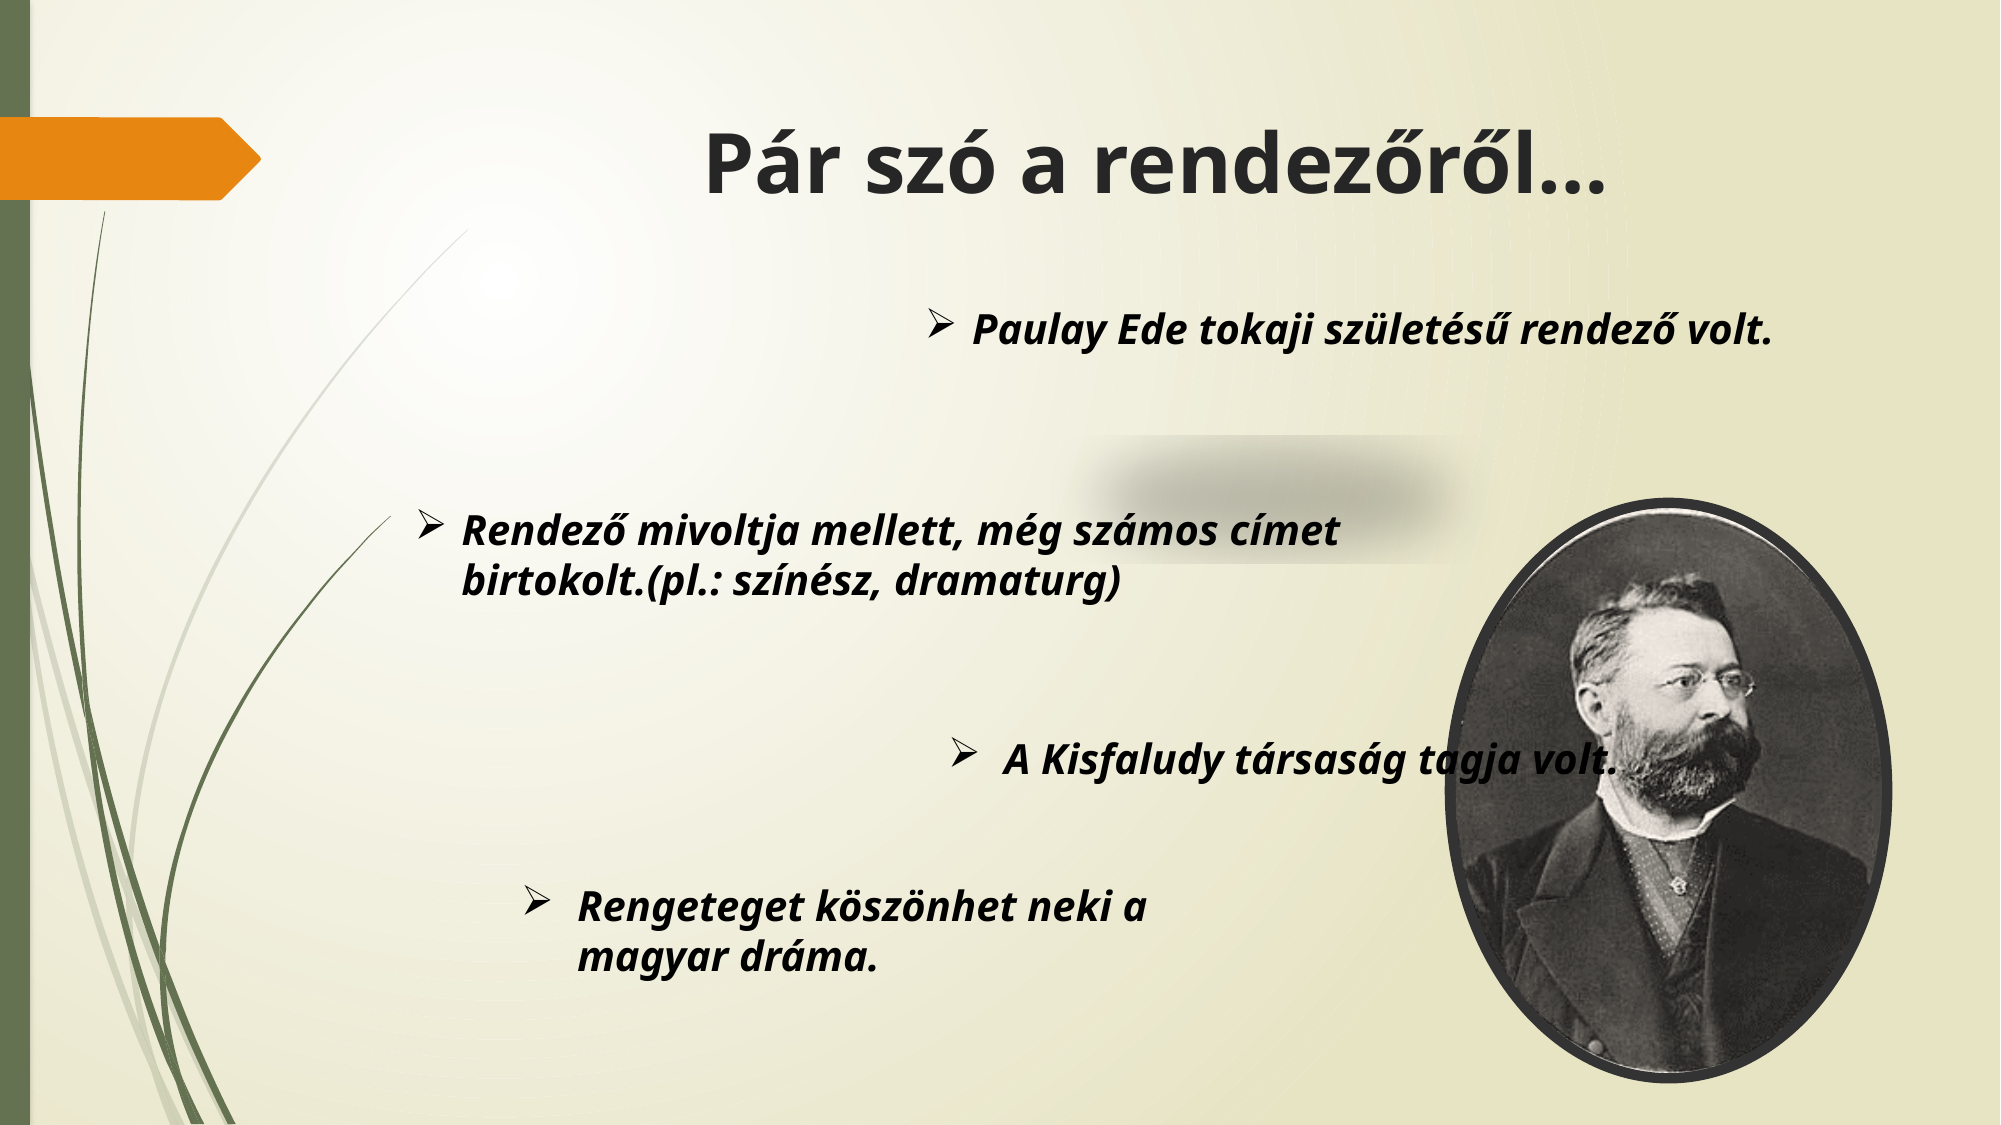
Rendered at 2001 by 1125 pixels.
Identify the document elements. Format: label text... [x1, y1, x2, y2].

text_box Rendező mivoltja mellett, még számos címet birtokolt.(pl.: színész, dramaturg) [399, 496, 1384, 612]
title Pár szó a rendezőről… [425, 102, 1888, 313]
text_box A Kisfaludy társaság tagja volt. [933, 725, 1444, 790]
picture [1449, 502, 1888, 1079]
text_box Rengeteget köszönhet neki a magyar dráma. [506, 872, 1280, 988]
text_box Paulay Ede tokaji születésű rendező volt. [910, 295, 1827, 361]
